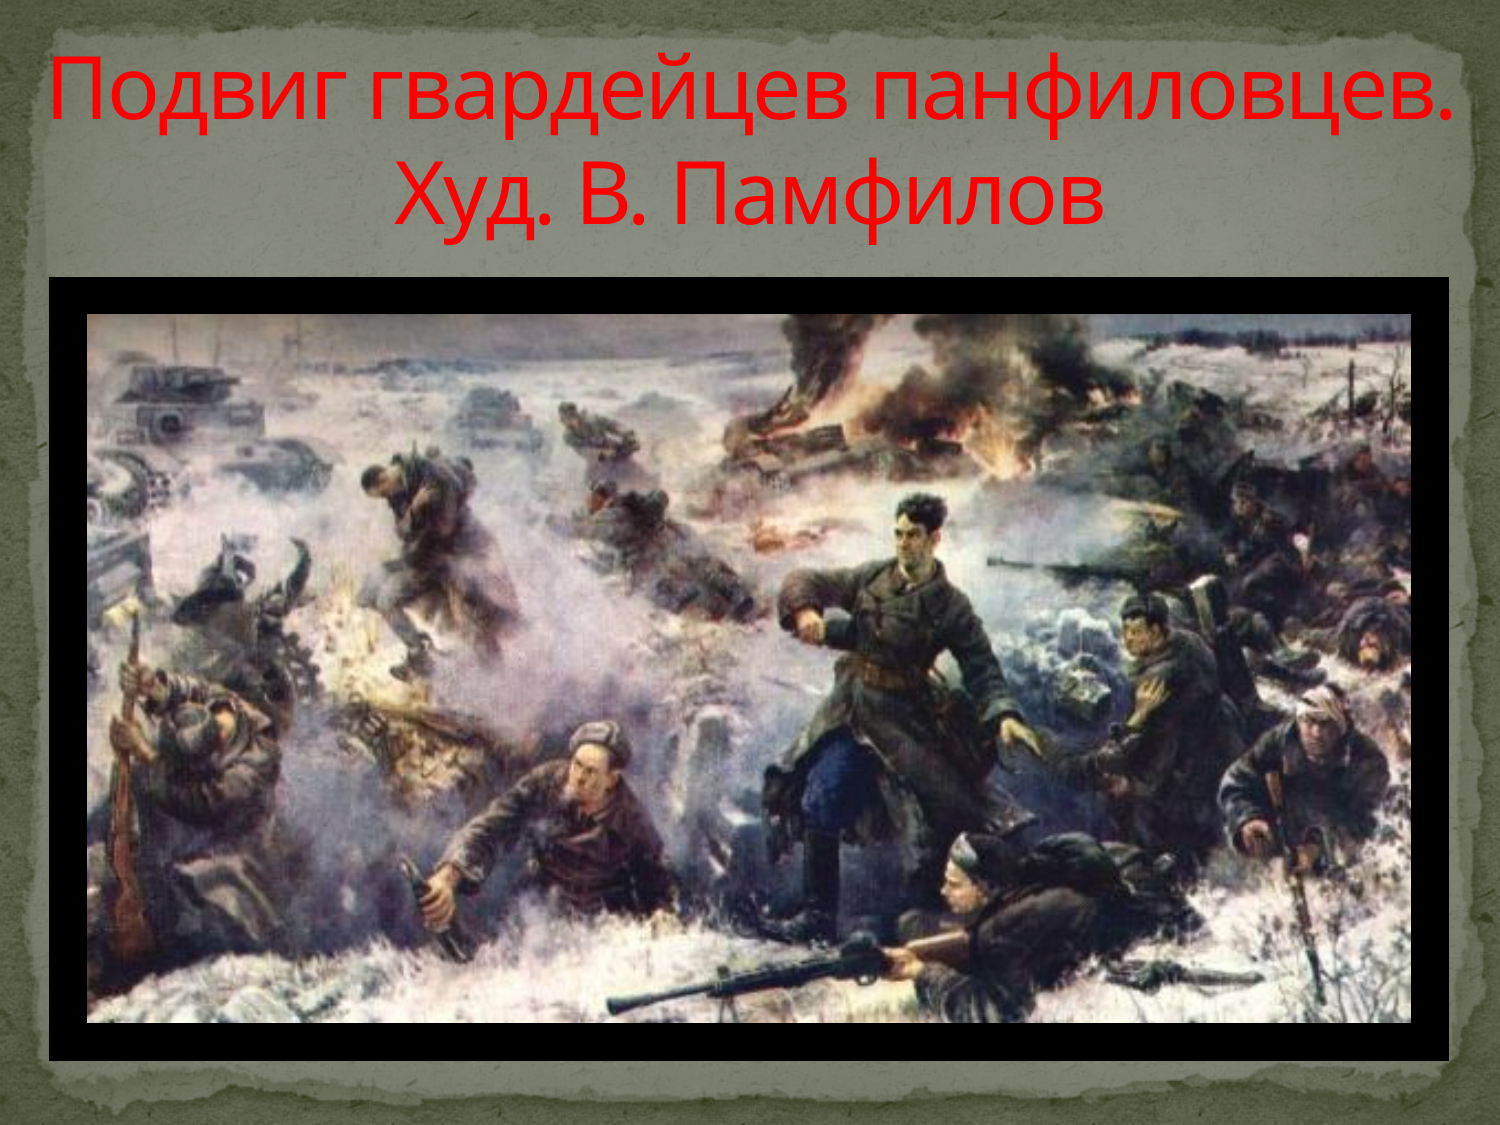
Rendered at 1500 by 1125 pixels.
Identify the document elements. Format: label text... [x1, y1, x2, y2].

picture [87, 314, 1413, 1024]
title Подвиг гвардейцев панфиловцев. Худ. В. Памфилов [17, 0, 1485, 250]
